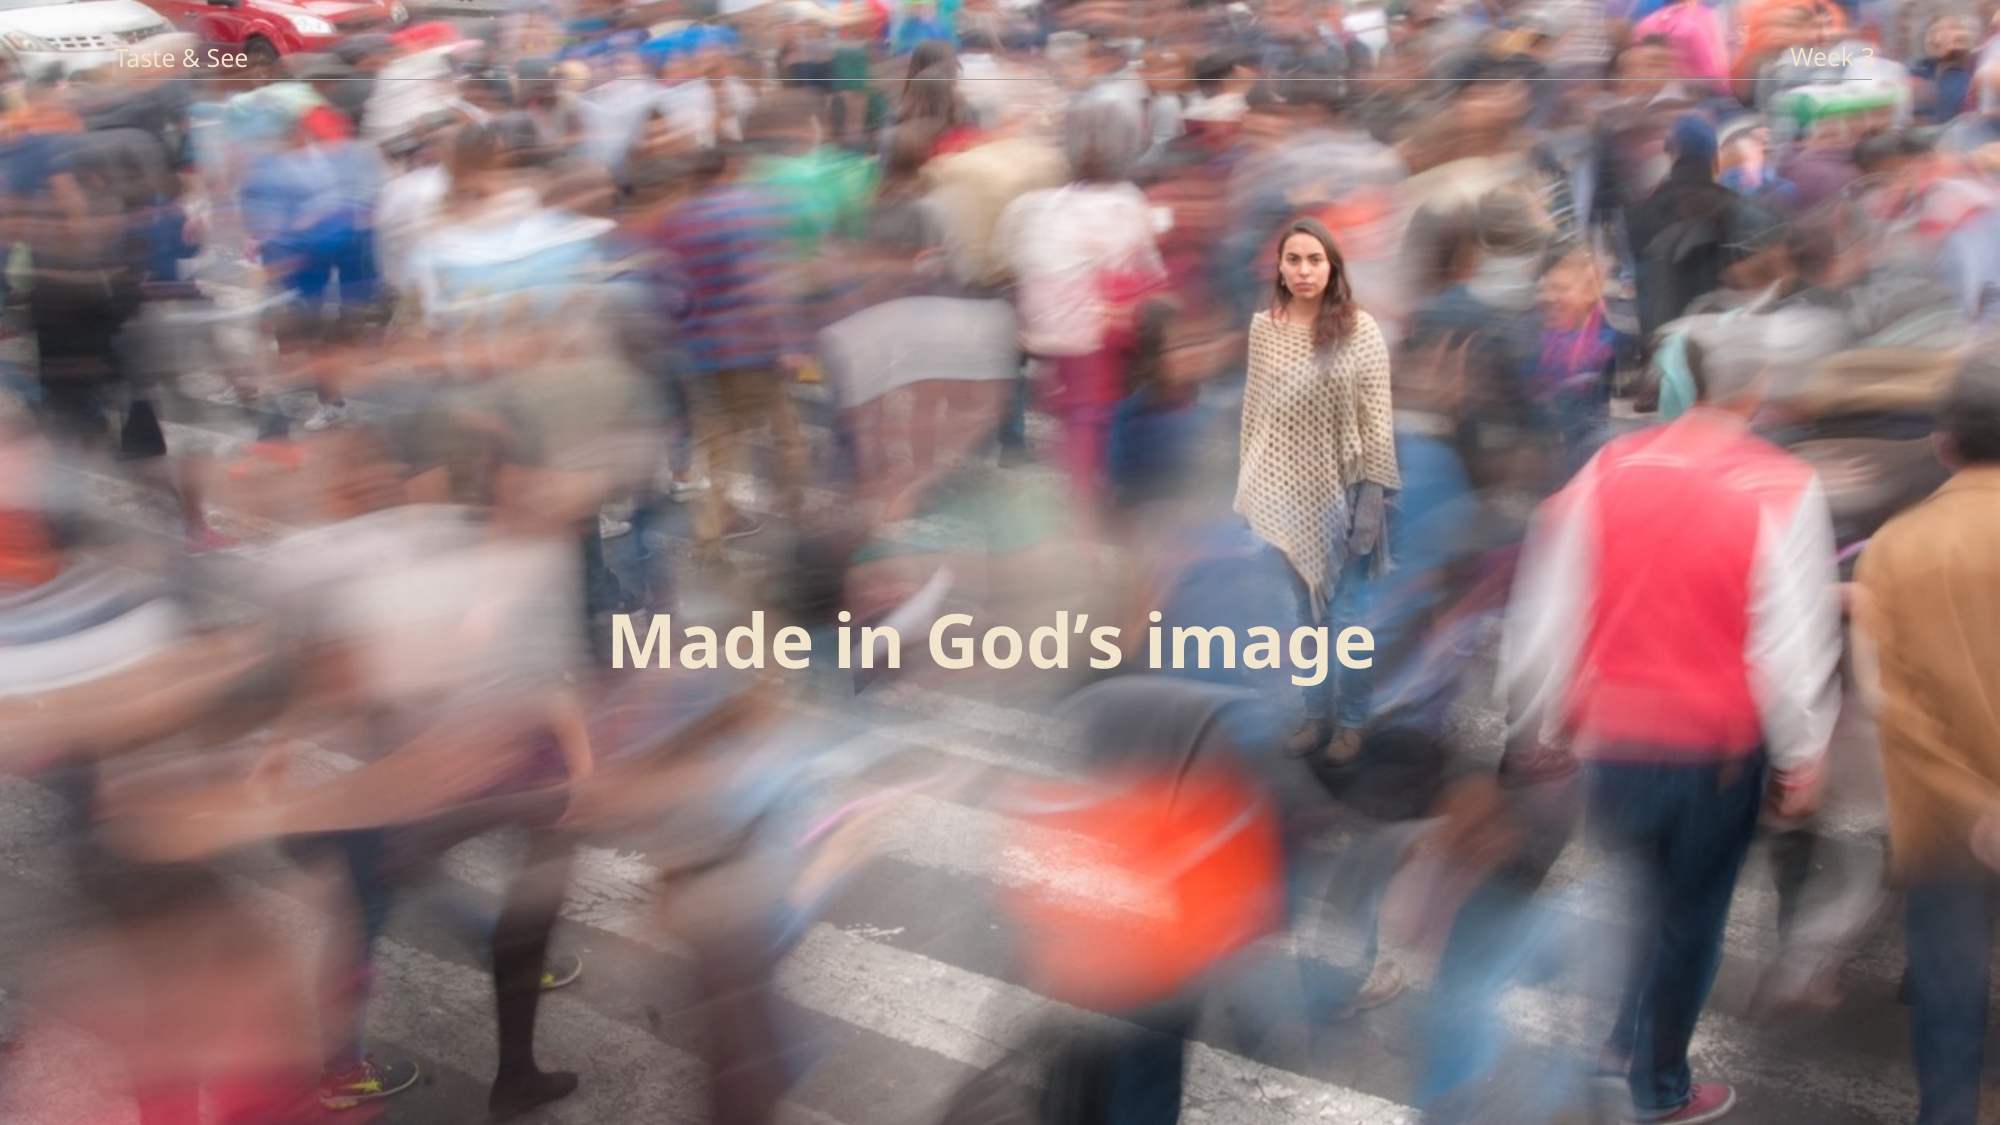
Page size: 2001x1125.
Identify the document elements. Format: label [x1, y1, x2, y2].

text_box [99, 33, 1890, 81]
picture [0, 0, 2000, 1125]
